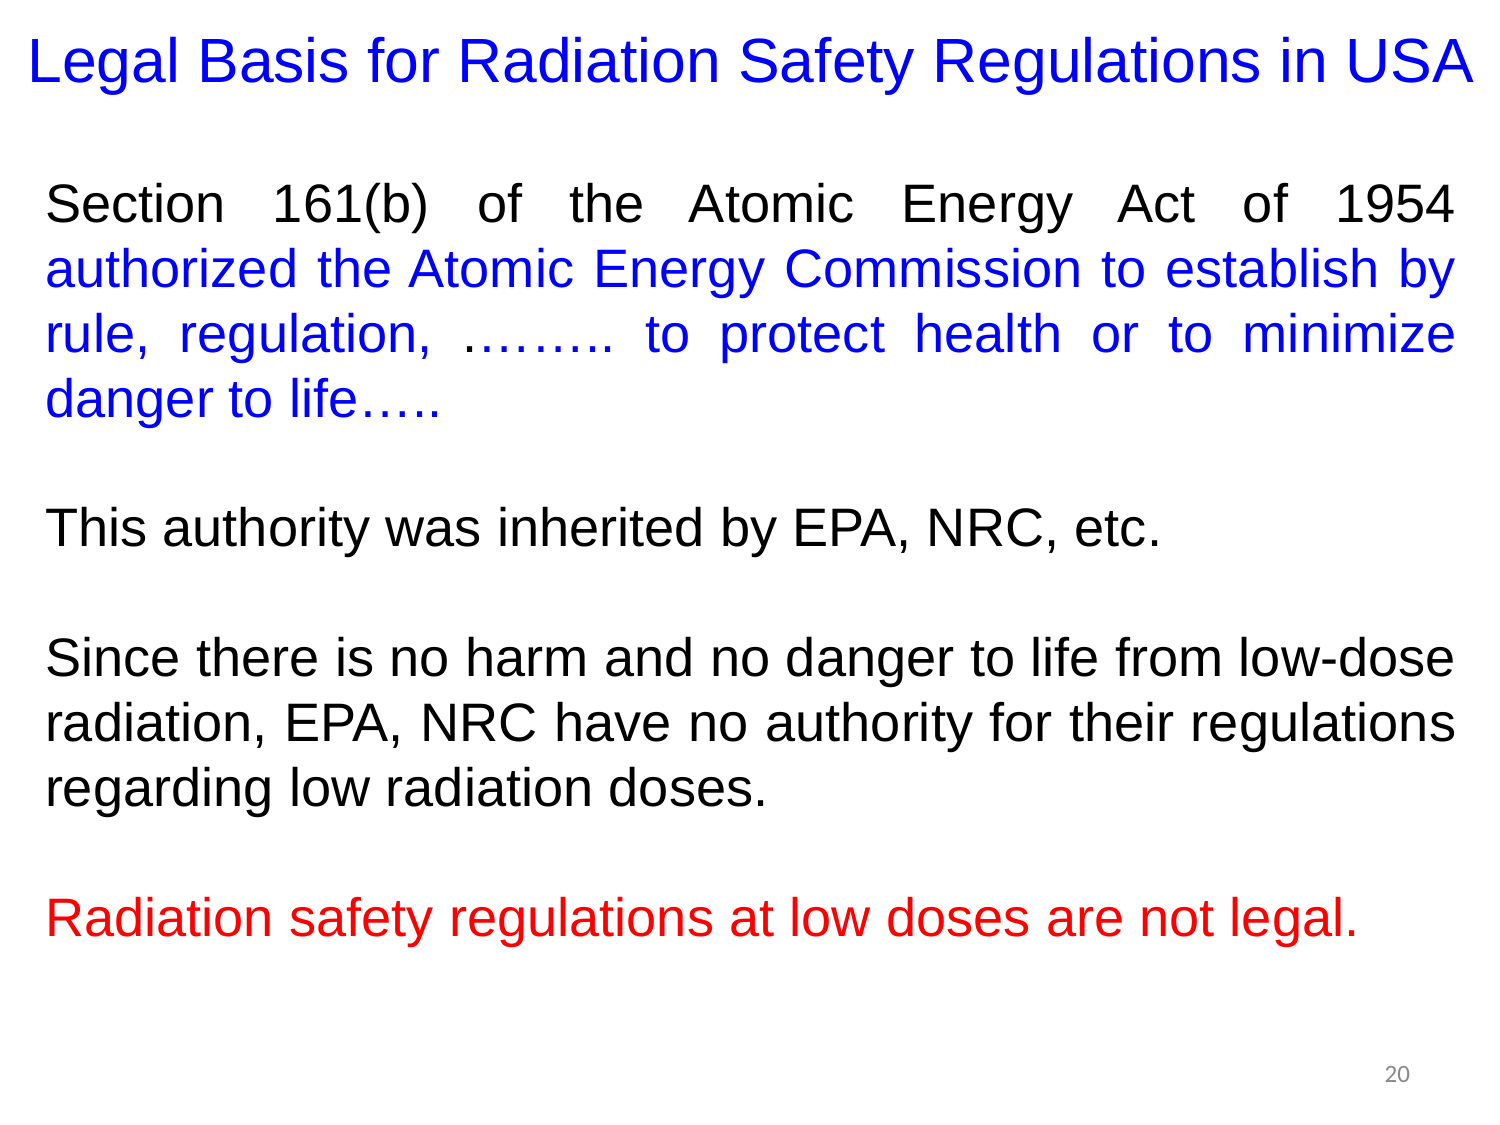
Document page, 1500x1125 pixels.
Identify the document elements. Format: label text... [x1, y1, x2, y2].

text_box Section 161(b) of the Atomic Energy Act of 1954 authorized the Atomic Energy Commission to establish by rule, regulation, .…….. to protect health or to minimize danger to life….. This authority was inherited by EPA, NRC, etc. Since there is no harm and no danger to life from low-dose radiation, EPA, NRC have no authority for their regulations regarding low radiation doses. Radiation safety regulations at low doses are not legal. [30, 160, 1473, 1020]
slide_number 20 [1074, 1042, 1425, 1103]
text_box Legal Basis for Radiation Safety Regulations in USA [3, 12, 1500, 103]
